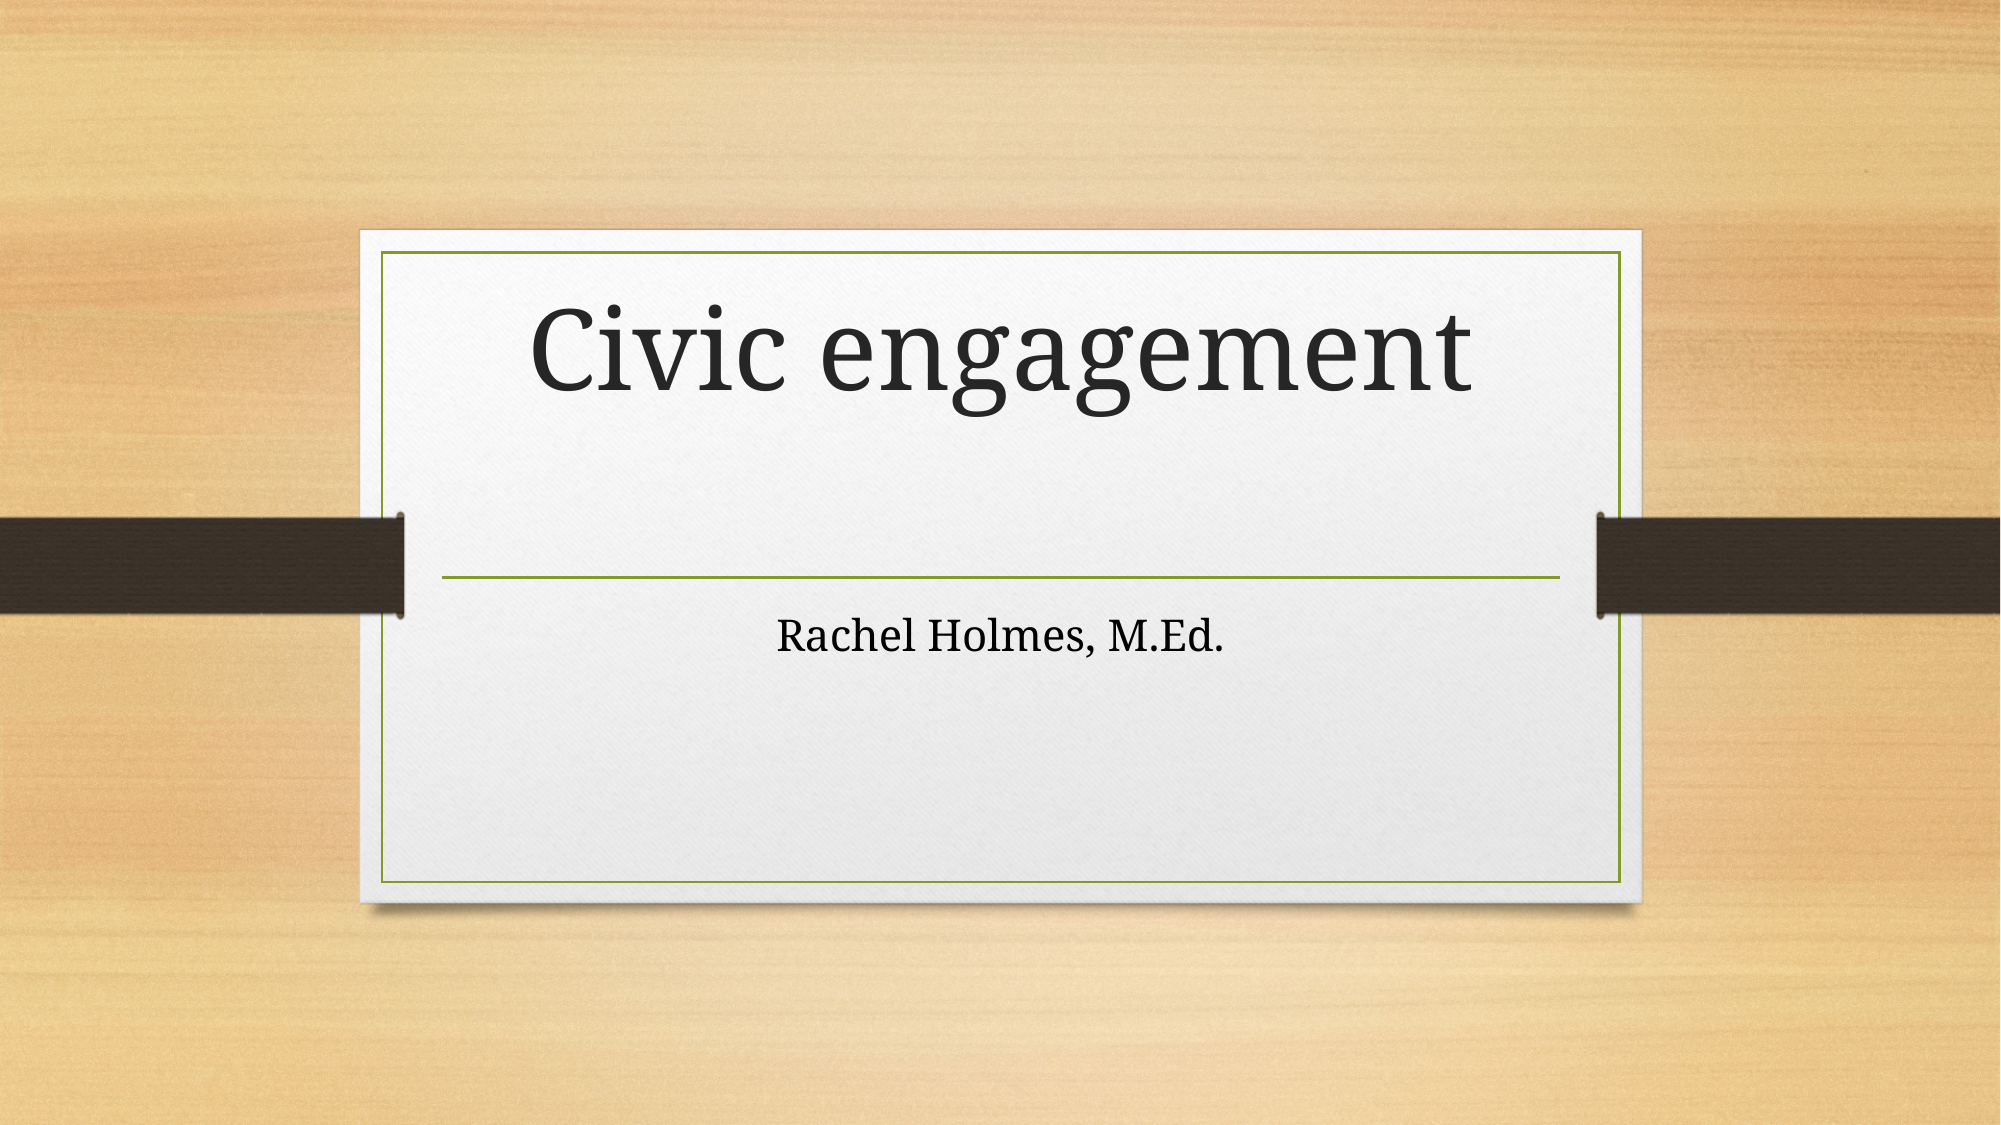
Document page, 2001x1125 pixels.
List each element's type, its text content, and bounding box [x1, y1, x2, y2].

title Civic engagement [441, 306, 1560, 556]
subtitle Rachel Holmes, M.Ed. [441, 600, 1560, 817]
picture [0, 0, 2001, 1125]
